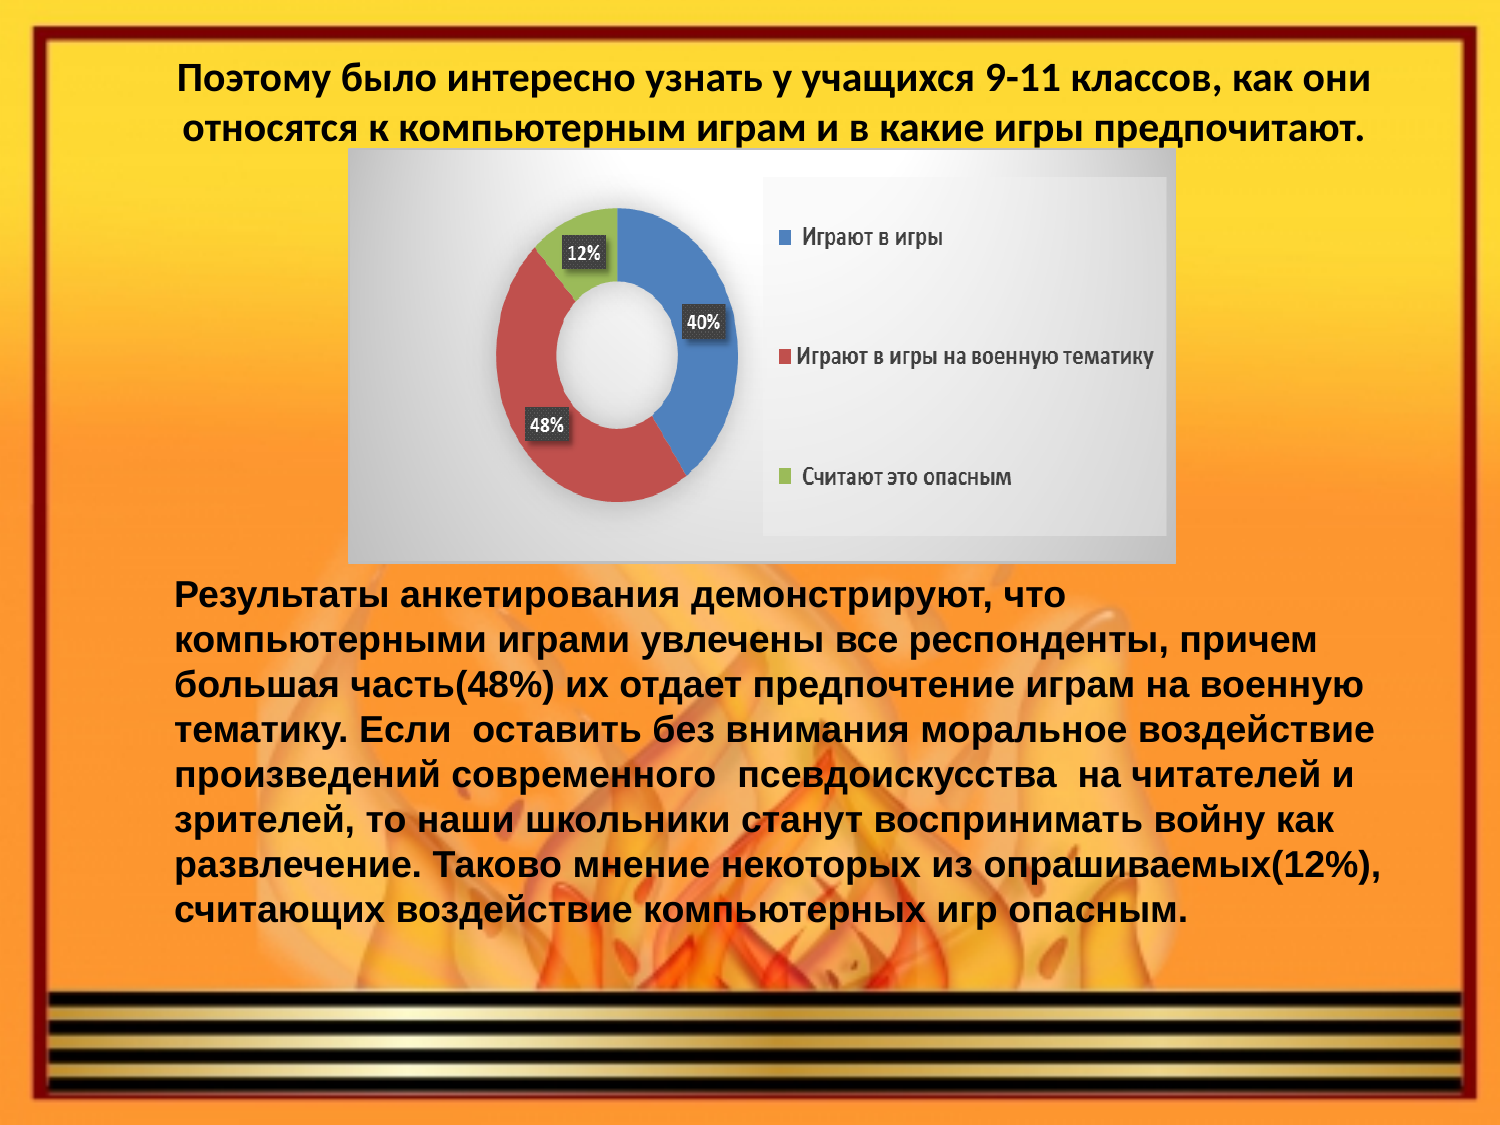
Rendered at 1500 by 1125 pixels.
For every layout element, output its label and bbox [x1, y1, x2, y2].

list [0, 0, 1500, 1125]
picture [348, 148, 1176, 565]
